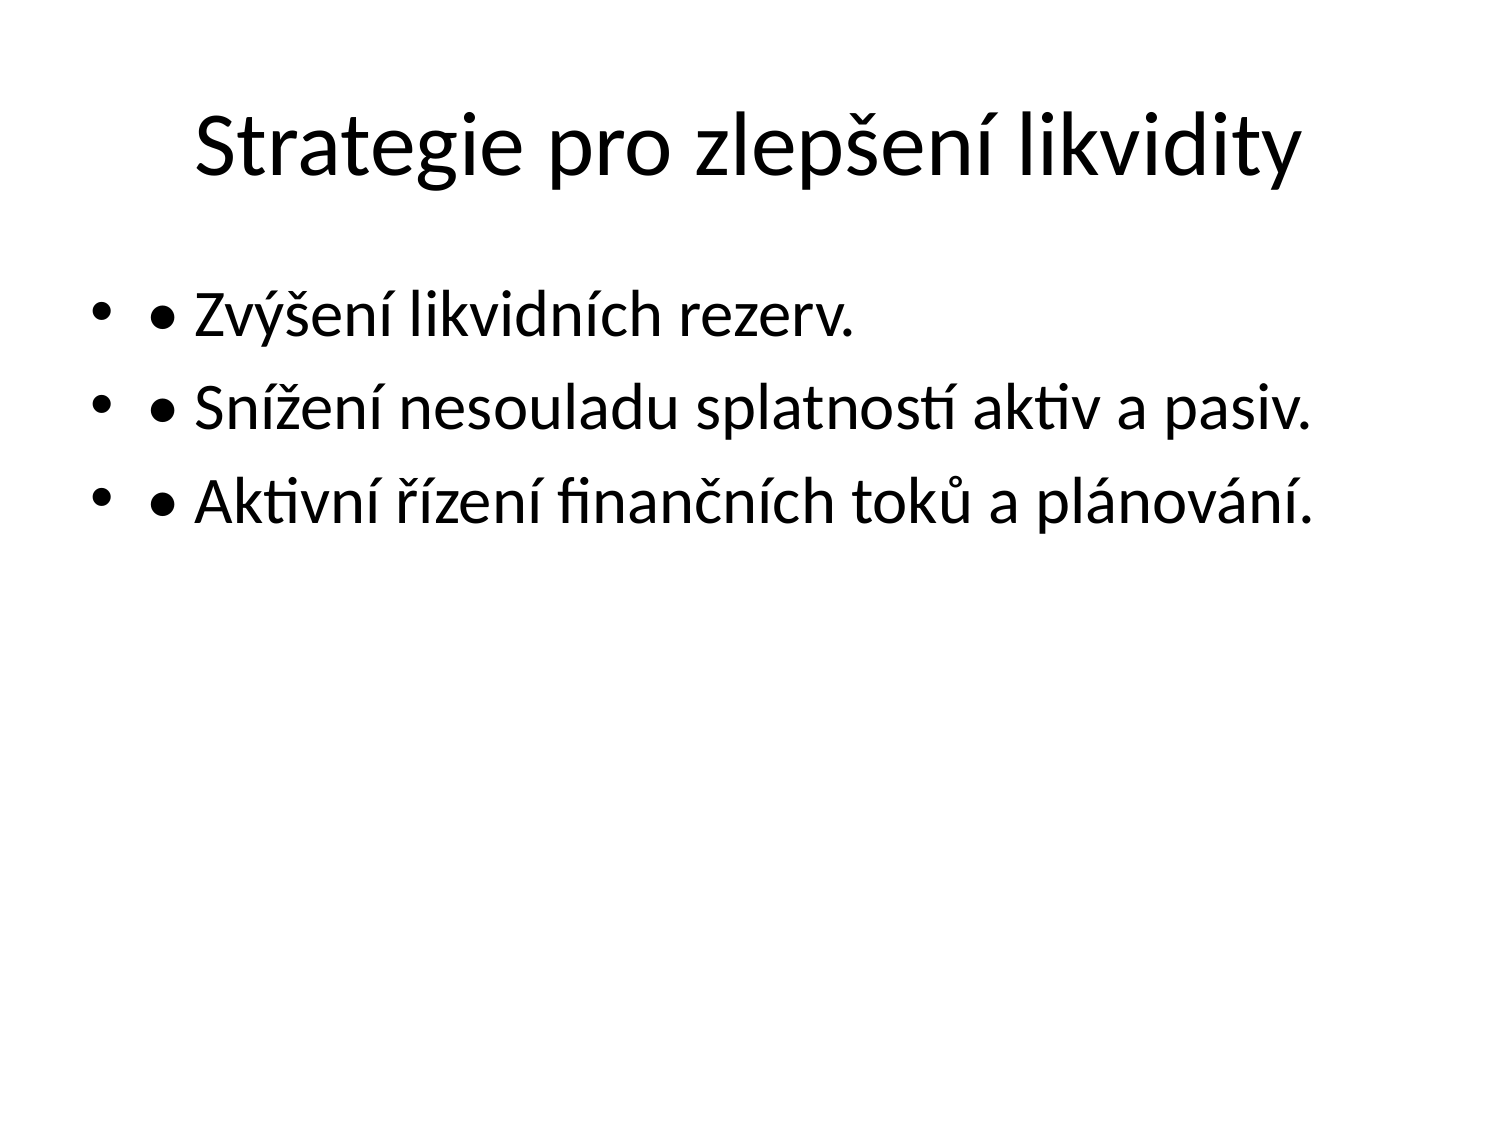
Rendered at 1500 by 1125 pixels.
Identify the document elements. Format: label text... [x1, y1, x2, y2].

title Strategie pro zlepšení likvidity [75, 45, 1425, 233]
list • Zvýšení likvidních rezerv. • Snížení nesouladu splatností aktiv a pasiv. • Aktivní řízení finančních toků a plánování. [75, 262, 1425, 1005]
